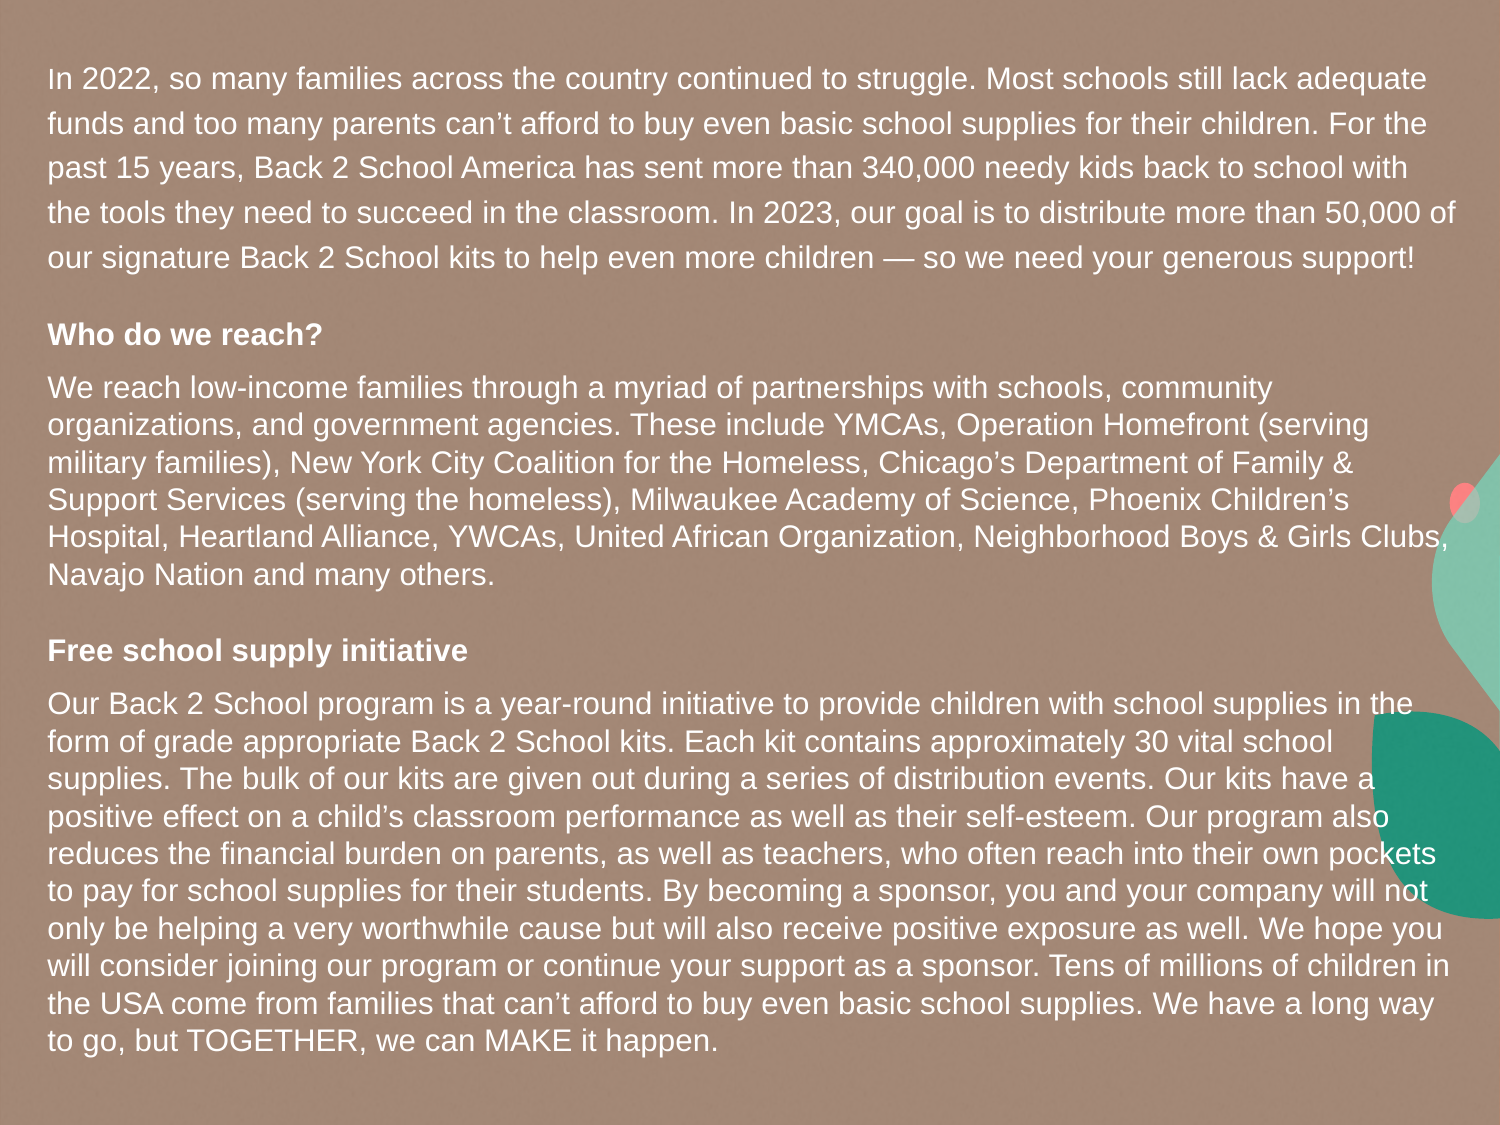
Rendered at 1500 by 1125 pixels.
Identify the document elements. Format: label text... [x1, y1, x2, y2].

text_box In 2022, so many families across the country continued to struggle. Most schools still lack adequate funds and too many parents can’t afford to buy even basic school supplies for their children. For the past 15 years, Back 2 School America has sent more than 340,000 needy kids back to school with the tools they need to succeed in the classroom. In 2023, our goal is to distribute more than 50,000 of our signature Back 2 School kits to help even more children — so we need your generous support! Who do we reach? We reach low-income families through a myriad of partnerships with schools, community organizations, and government agencies. These include YMCAs, Operation Homefront (serving military families), New York City Coalition for the Homeless, Chicago’s Department of Family & Support Services (serving the homeless), Milwaukee Academy of Science, Phoenix Children’s Hospital, Heartland Alliance, YWCAs, United African Organization, Neighborhood Boys & Girls Clubs, Navajo Nation and many others. Free school supply initiative Our Back 2 School program is a year-round initiative to provide children with school supplies in the form of grade appropriate Back 2 School kits. Each kit contains approximately 30 vital school supplies. The bulk of our kits are given out during a series of distribution events. Our kits have a positive effect on a child’s classroom performance as well as their self-esteem. Our program also reduces the financial burden on parents, as well as teachers, who often reach into their own pockets to pay for school supplies for their students. By becoming a sponsor, you and your company will not only be helping a very worthwhile cause but will also receive positive exposure as well. We hope you will consider joining our program or continue your support as a sponsor. Tens of millions of children in the USA come from families that can’t afford to buy even basic school supplies. We have a long way to go, but TOGETHER, we can MAKE it happen. [32, 43, 1479, 1125]
